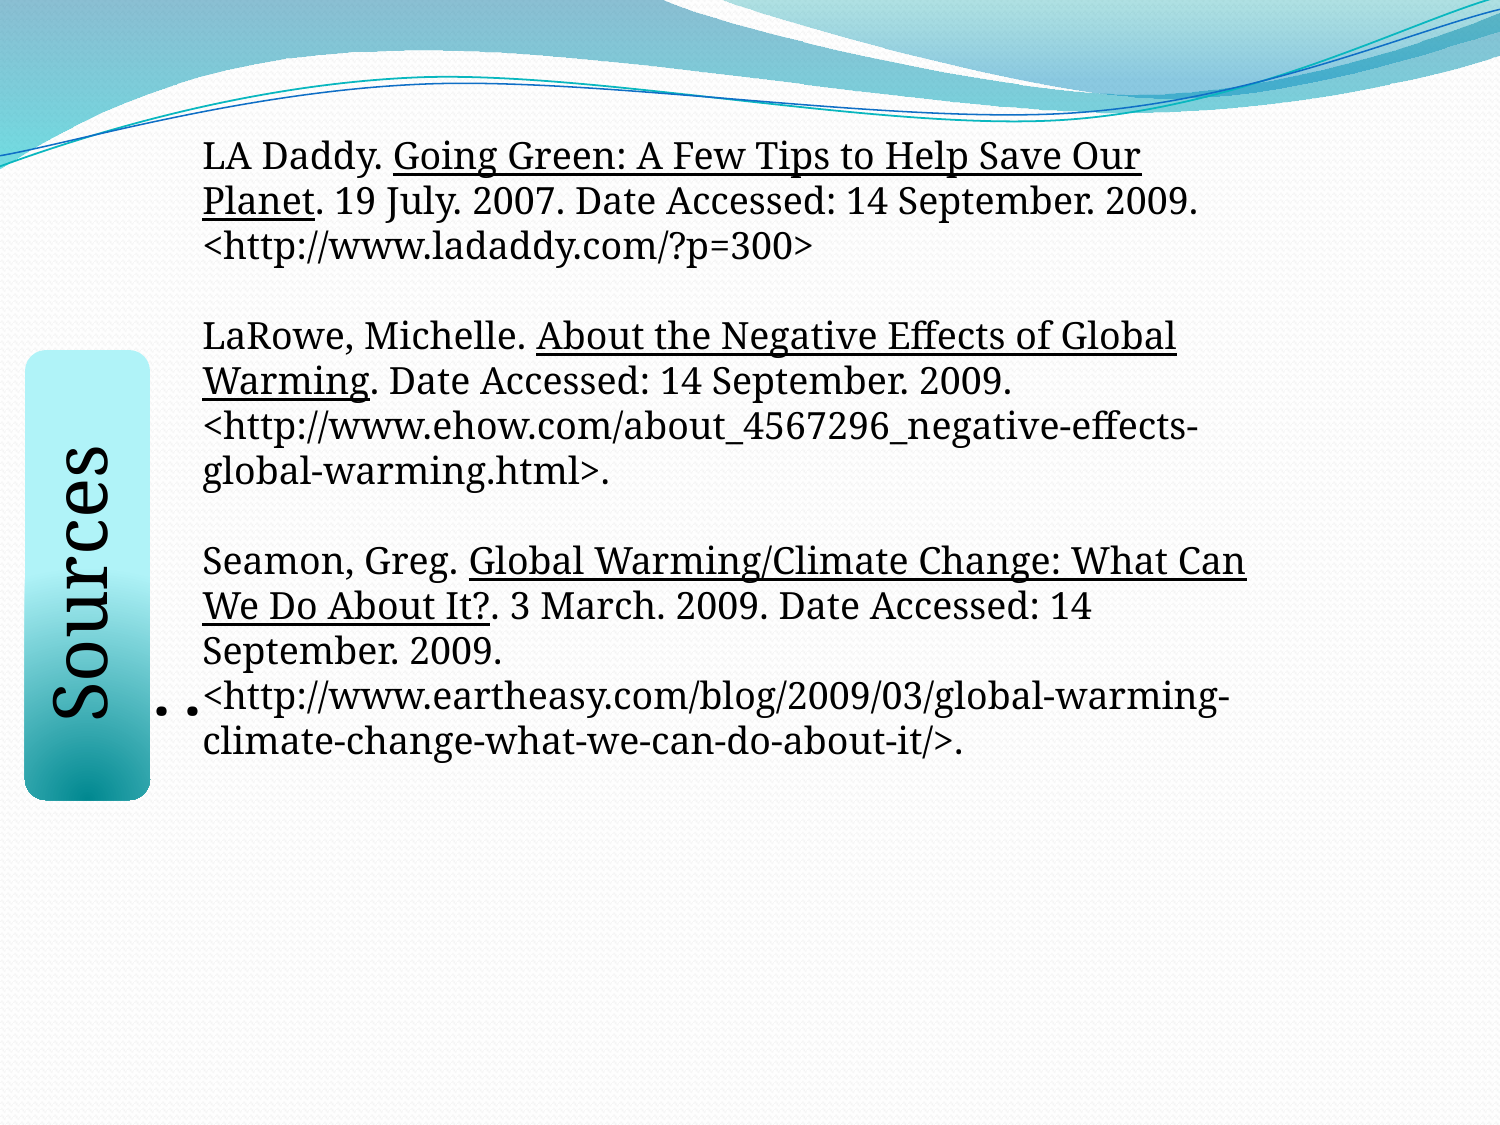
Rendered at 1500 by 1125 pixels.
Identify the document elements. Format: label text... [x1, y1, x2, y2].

text_box [24, 738, 151, 801]
text_box LA Daddy. Going Green: A Few Tips to Help Save Our Planet. 19 July. 2007. Date Accessed: 14 September. 2009. <http://www.ladaddy.com/?p=300> LaRowe, Michelle. About the Negative Effects of Global Warming. Date Accessed: 14 September. 2009. <http://www.ehow.com/about_4567296_negative-effects-global-warming.html>. Seamon, Greg. Global Warming/Climate Change: What Can We Do About It?. 3 March. 2009. Date Accessed: 14 September. 2009. <http://www.eartheasy.com/blog/2009/03/global-warming-climate-change-what-we-can-do-about-it/>. [187, 124, 1288, 860]
text_box [24, 350, 151, 412]
text_box Sources: [24, 412, 187, 738]
